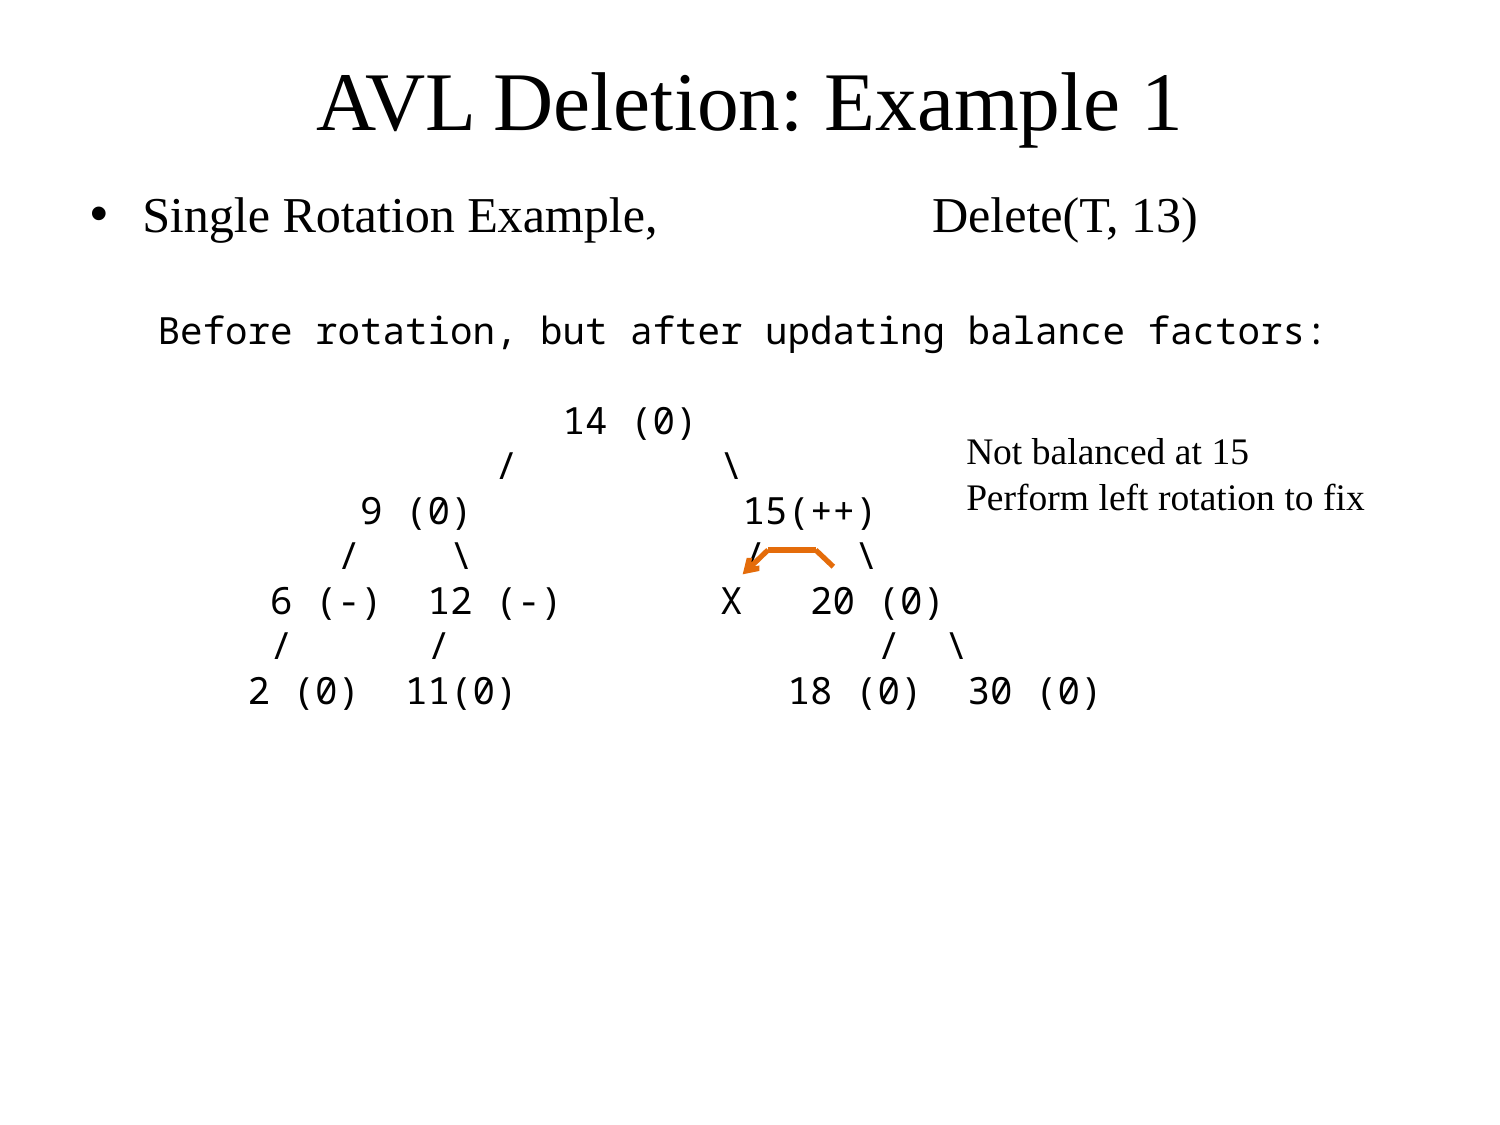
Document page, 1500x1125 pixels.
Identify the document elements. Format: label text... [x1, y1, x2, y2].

text_box Before rotation, but after updating balance factors: 14 (0) / \ 9 (0) 15(++) / \ / \ 6 (-) 12 (-) X 20 (0) / / / \ 2 (0) 11(0) 18 (0) 30 (0) [142, 299, 1343, 720]
list Single Rotation Example, Delete(T, 13) [75, 174, 1425, 250]
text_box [742, 419, 1383, 575]
title AVL Deletion: Example 1 [75, 45, 1425, 150]
